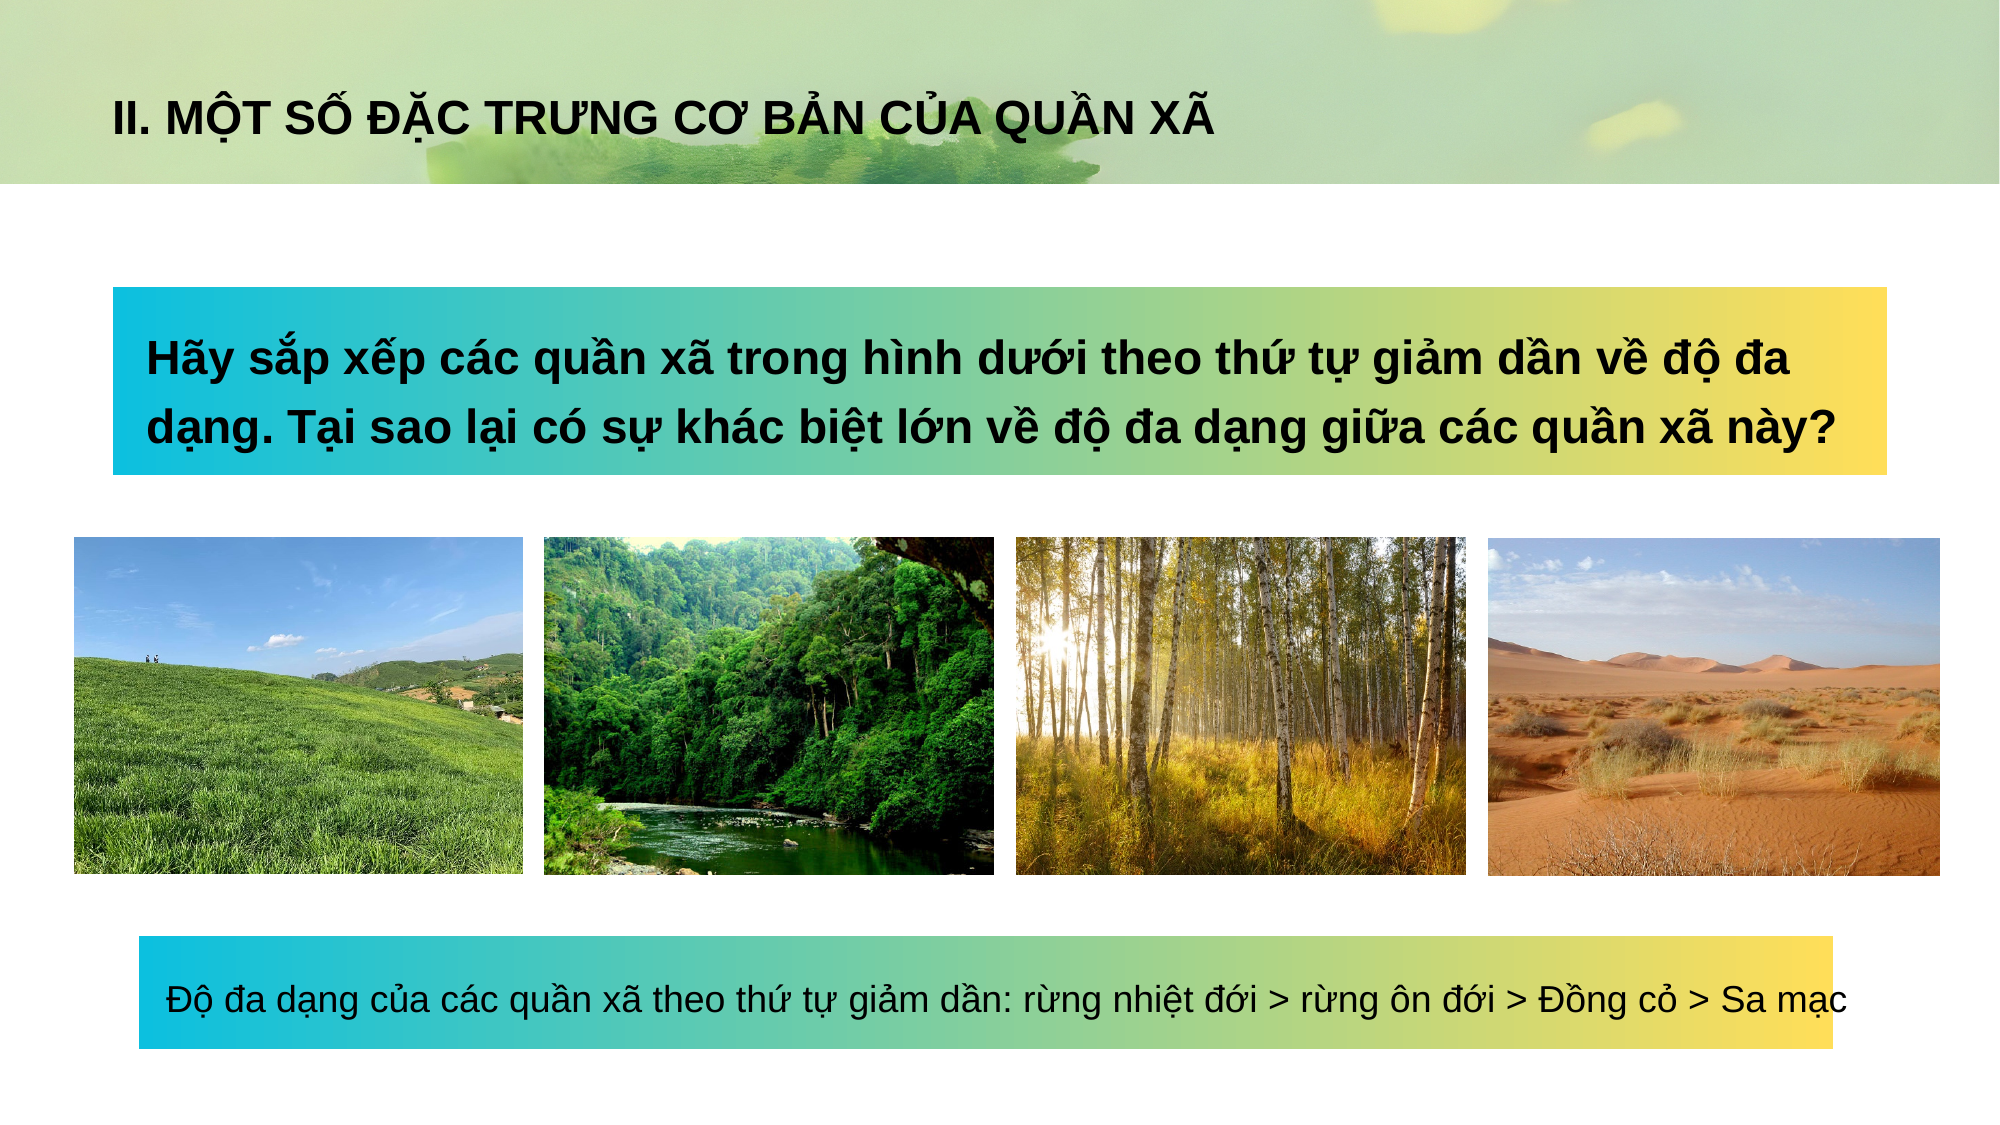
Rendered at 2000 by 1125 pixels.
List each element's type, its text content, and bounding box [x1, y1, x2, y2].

picture [1488, 537, 1940, 876]
picture [74, 537, 523, 874]
picture [1016, 537, 1466, 875]
picture [543, 537, 994, 875]
text_box [0, 0, 2000, 184]
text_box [112, 287, 1888, 476]
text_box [138, 935, 1861, 1071]
text_box II. MỘT SỐ ĐẶC TRƯNG CƠ BẢN CỦA QUẦN XÃ [112, 76, 1425, 145]
